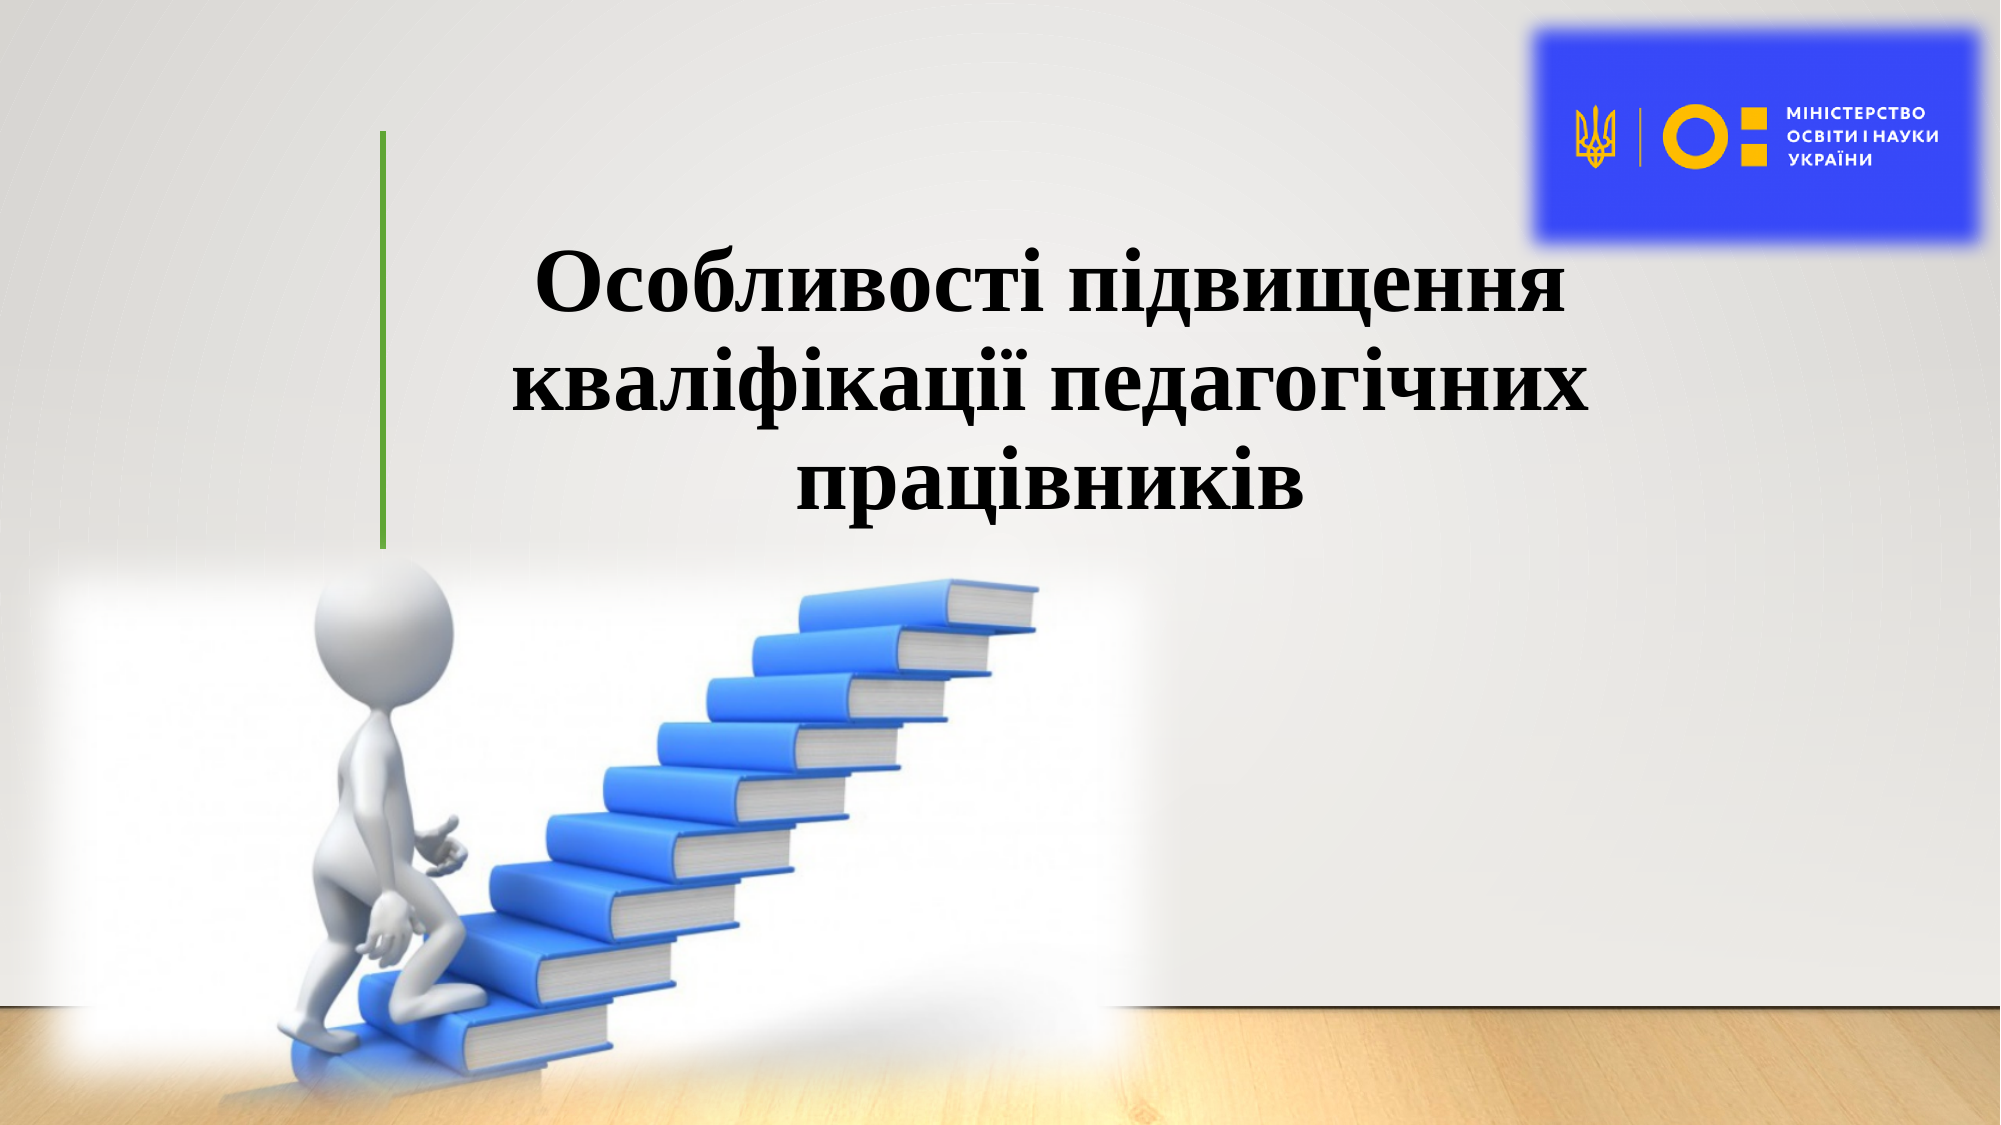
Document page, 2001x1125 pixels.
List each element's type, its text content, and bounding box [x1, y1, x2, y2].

picture [1513, 8, 2000, 265]
picture [0, 528, 2000, 1125]
title Особливості підвищення кваліфікації педагогічних працівників [288, 50, 1814, 529]
